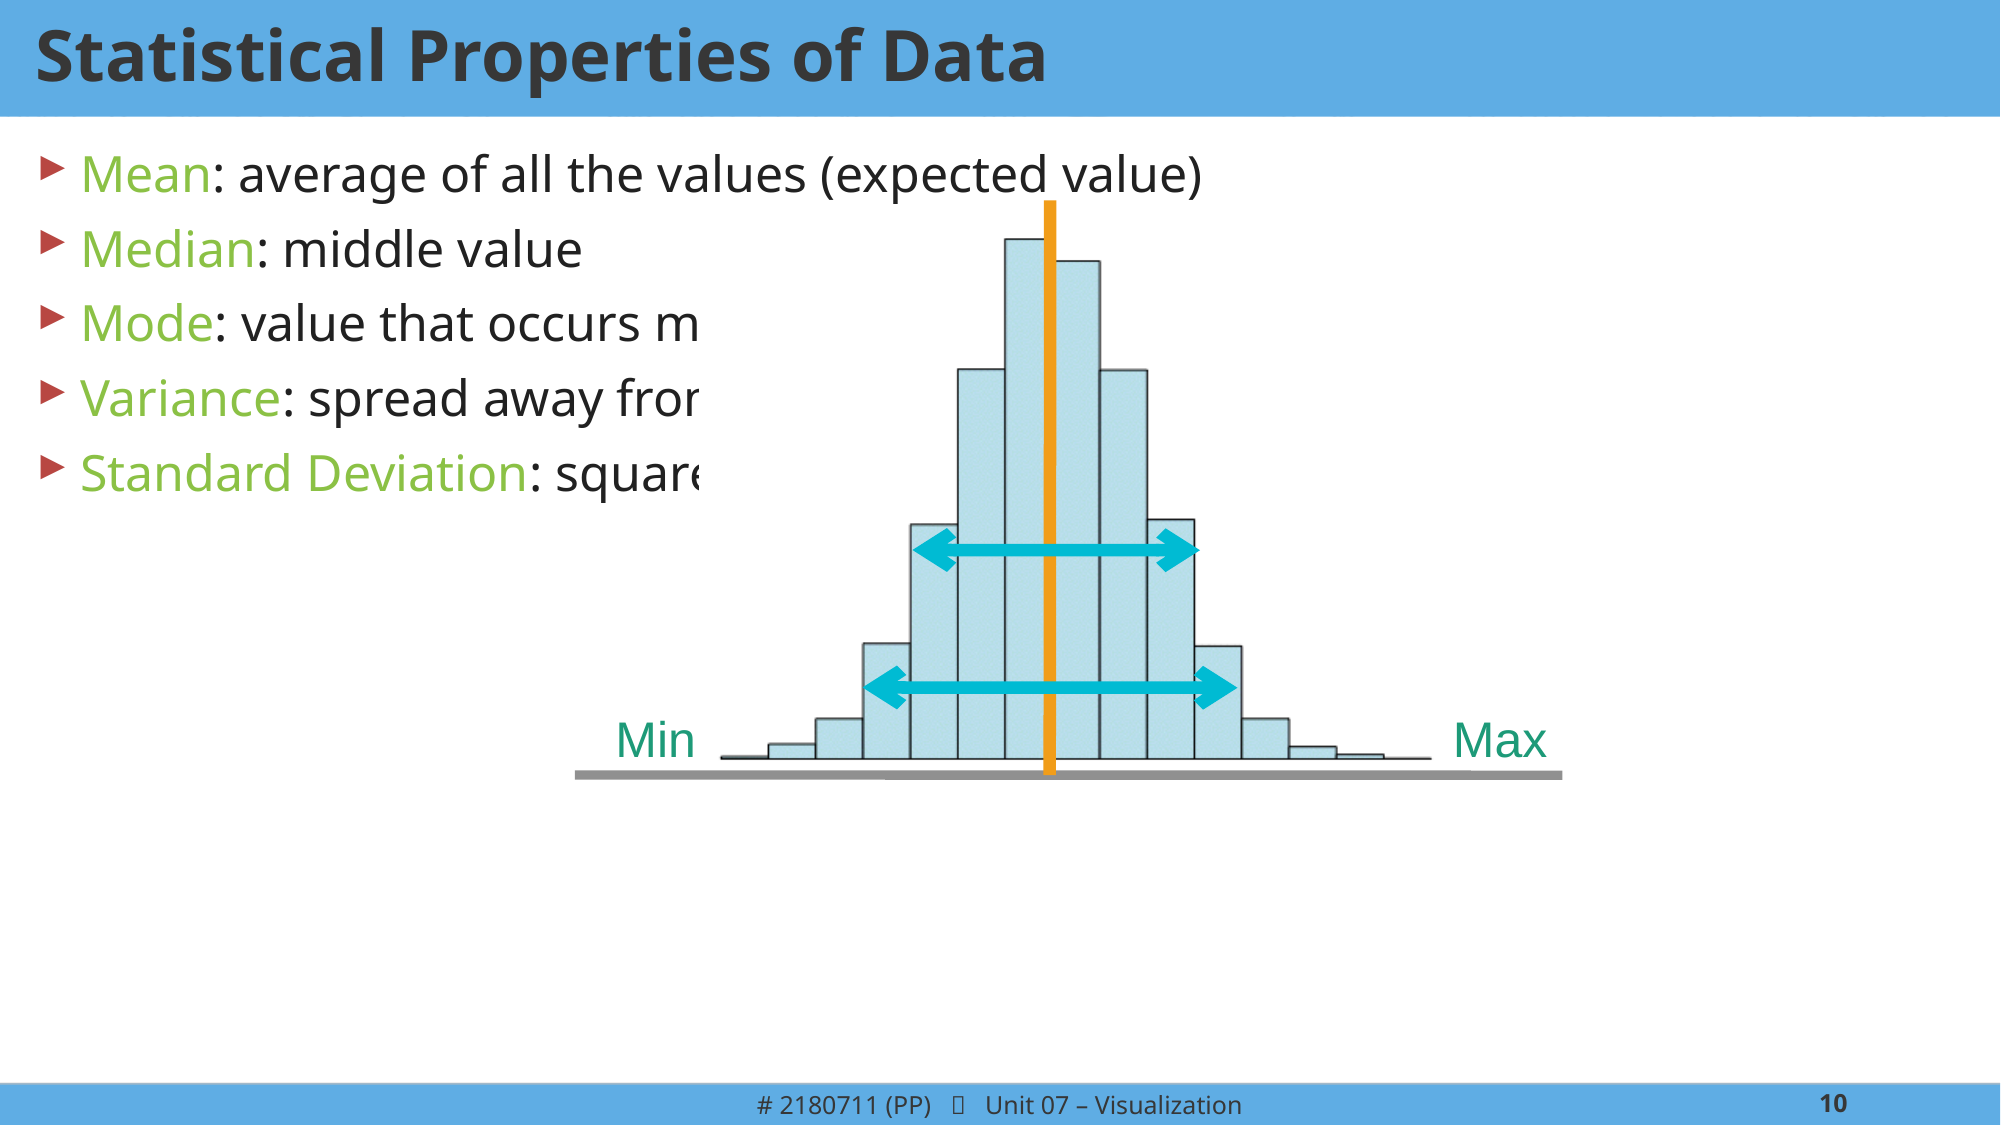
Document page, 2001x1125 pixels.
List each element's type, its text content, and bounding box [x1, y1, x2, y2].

text_box Max [1438, 699, 1563, 774]
picture [699, 212, 1446, 771]
title Statistical Properties of Data [0, 0, 2000, 117]
list Mean: average of all the values (expected value) Median: middle value Mode: value that occurs most often Variance: spread away from the mean Standard Deviation: square root of the variance [21, 141, 1972, 1059]
text_box Min [600, 699, 711, 774]
